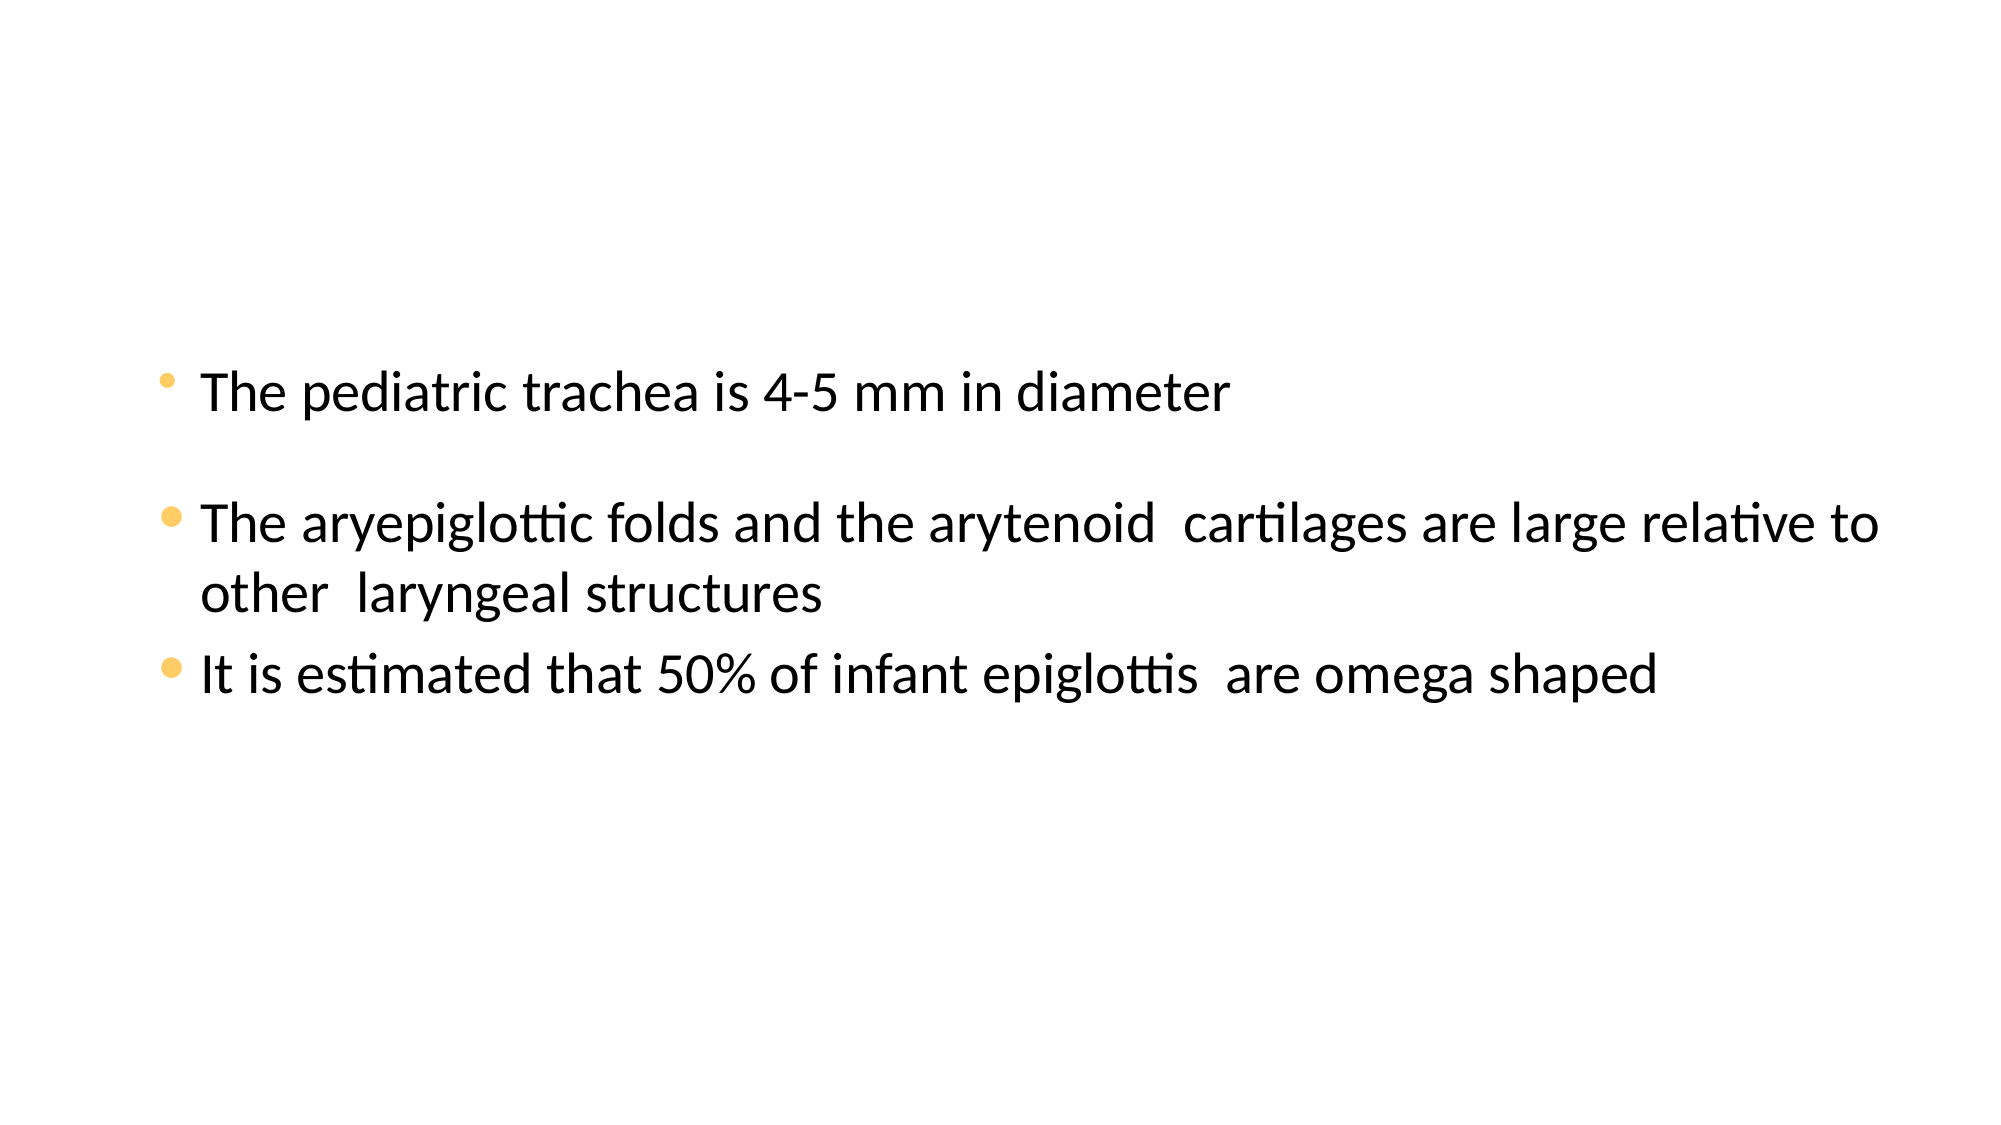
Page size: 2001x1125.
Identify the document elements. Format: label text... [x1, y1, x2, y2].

text_box The pediatric trachea is 4-5 mm in diameter The aryepiglottic folds and the arytenoid cartilages are large relative to other laryngeal structures It is estimated that 50% of infant epiglottis are omega shaped [156, 351, 1955, 706]
